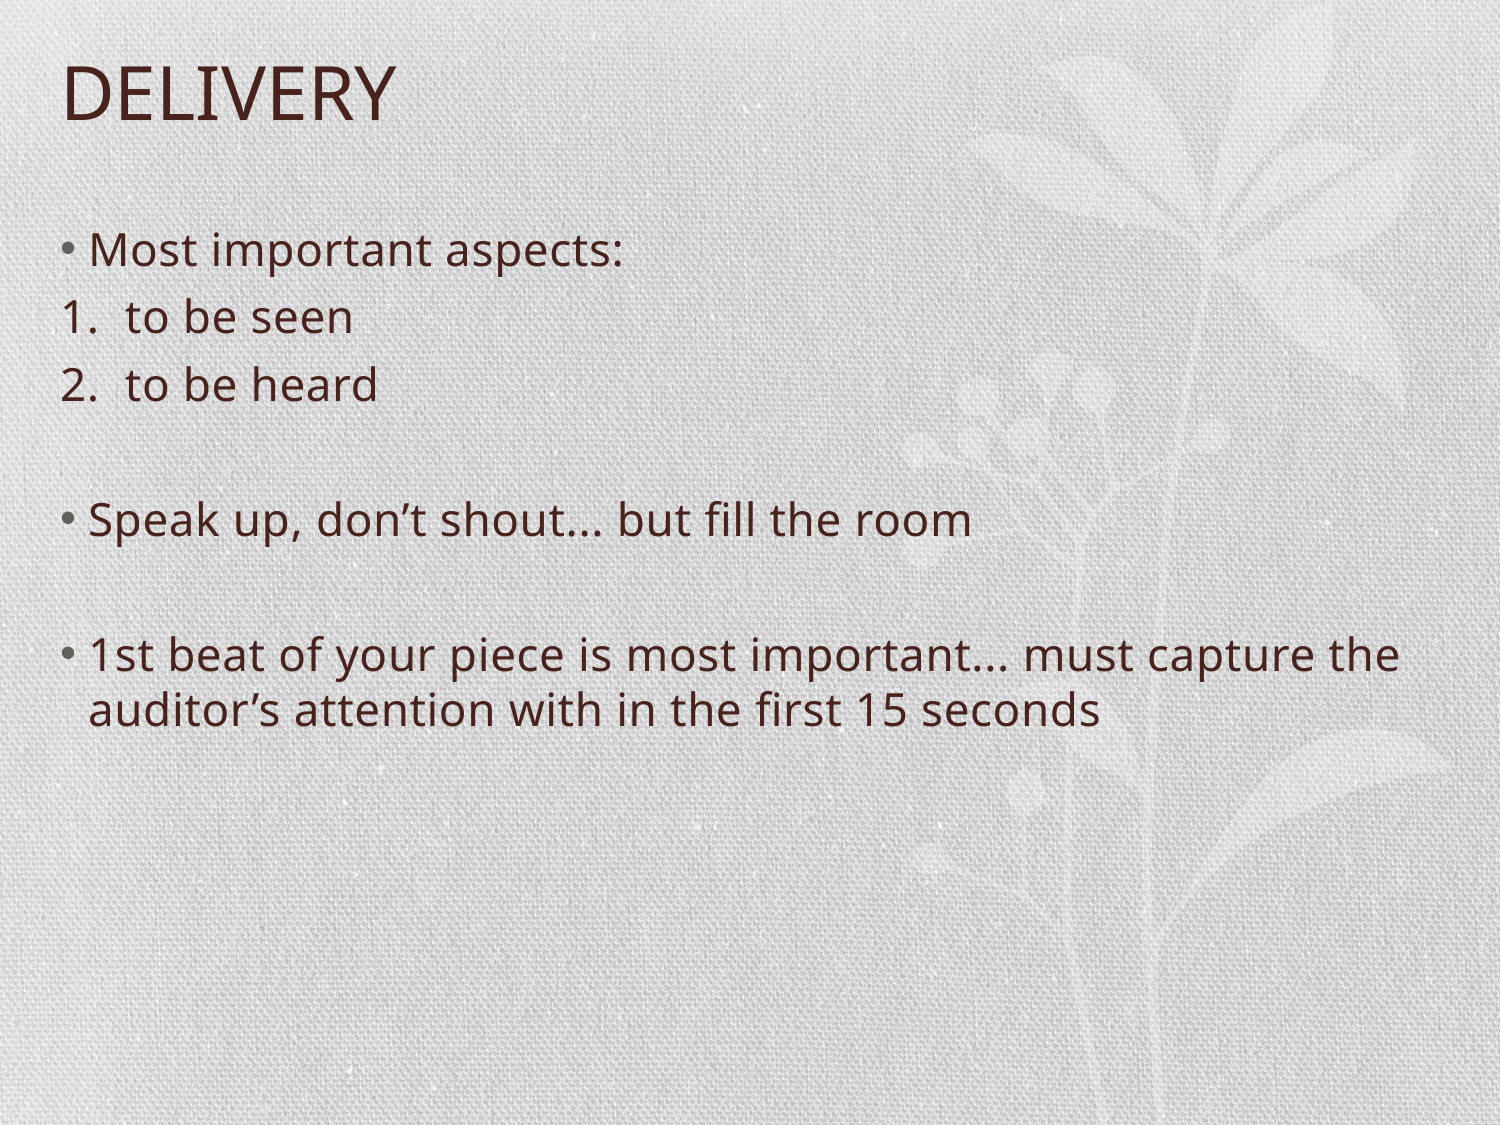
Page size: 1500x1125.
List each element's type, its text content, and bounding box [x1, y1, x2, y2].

list Most important aspects: 1. to be seen 2. to be heard Speak up, don’t shout... but fill the room 1st beat of your piece is most important... must capture the auditor’s attention with in the first 15 seconds [45, 213, 1455, 1023]
title DELIVERY [45, 37, 1455, 213]
